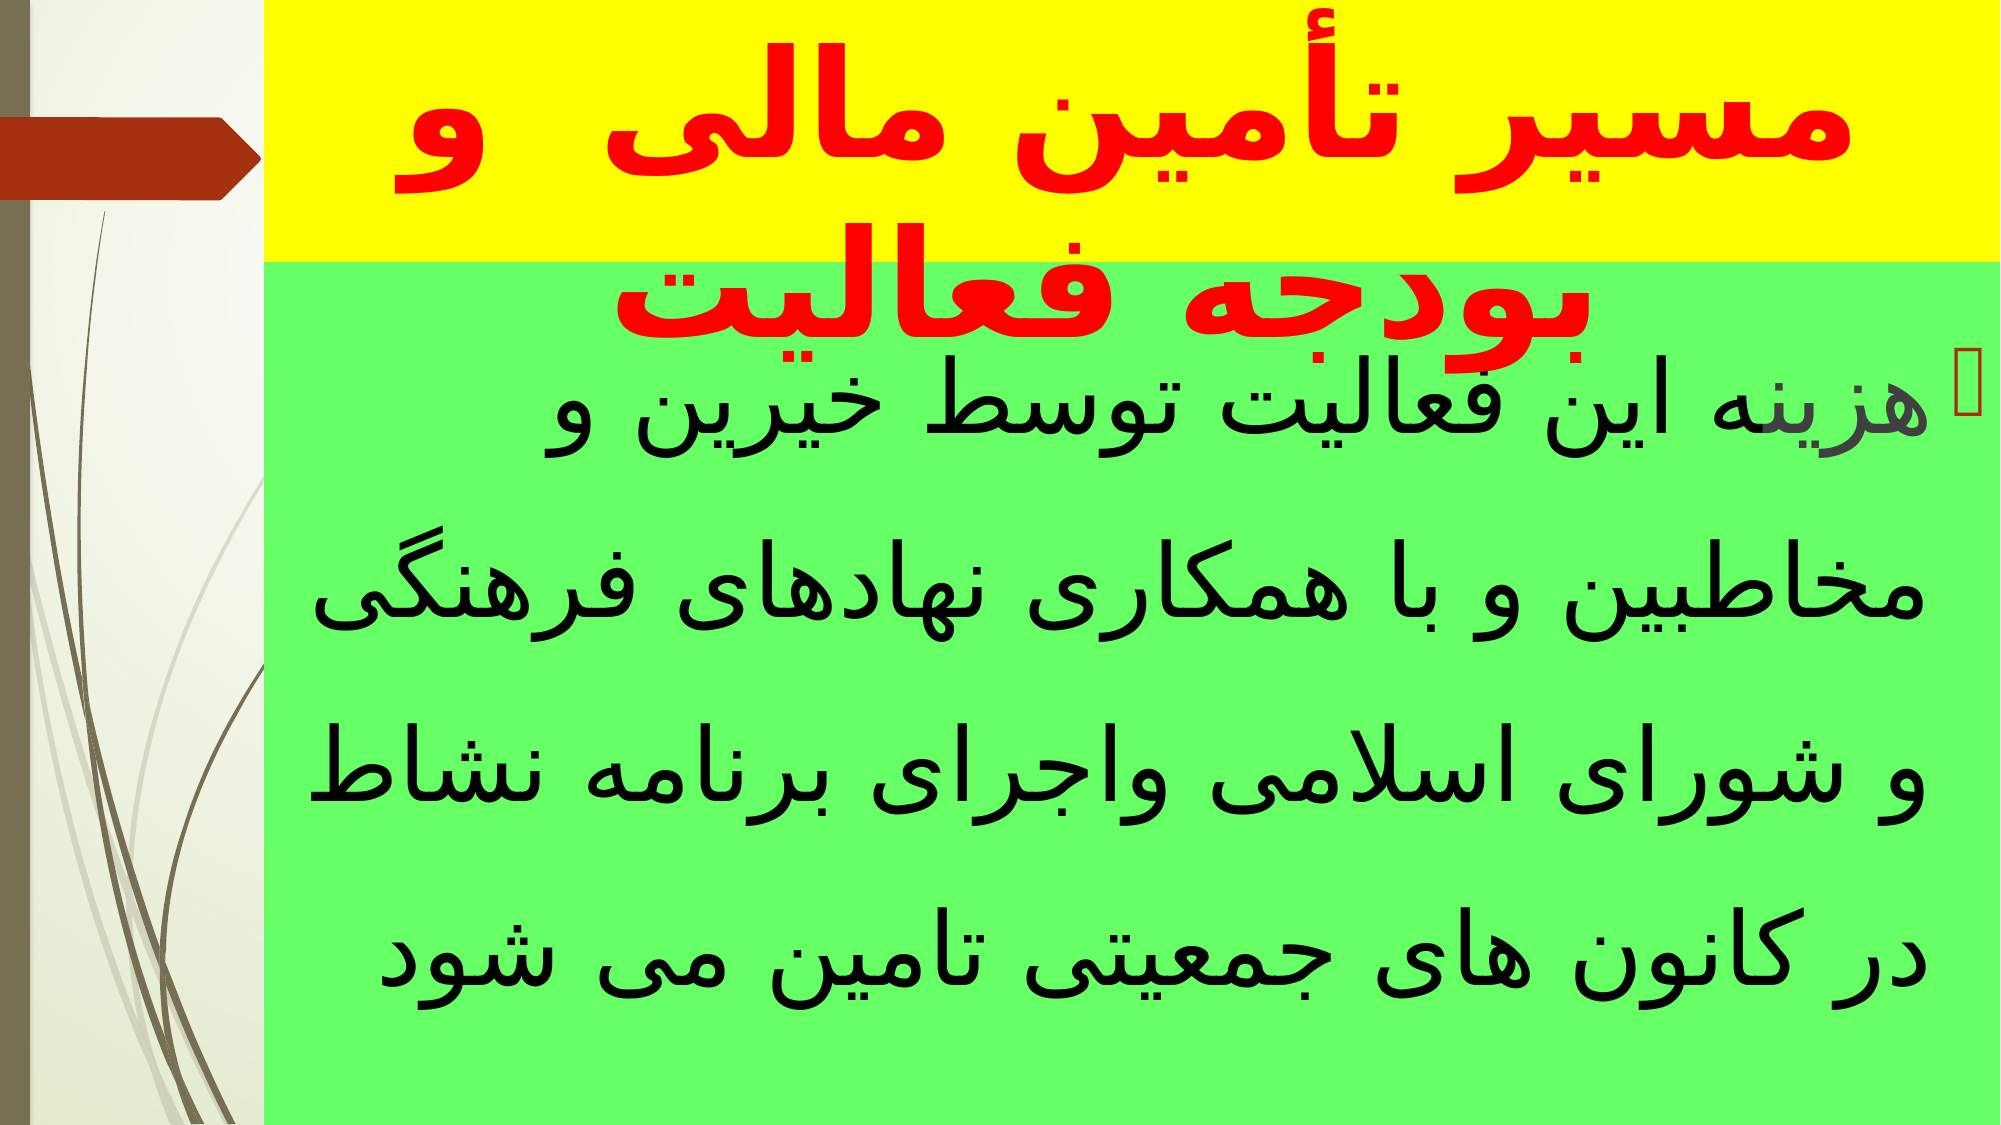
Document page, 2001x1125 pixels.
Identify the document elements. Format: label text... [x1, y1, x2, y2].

title مسیر تأمین مالی و بودجه فعالیت [264, 0, 2000, 262]
list هزینه این فعالیت توسط خیرین و مخاطبین و با همکاری نهادهای فرهنگی و شورای اسلامی واجرای برنامه نشاط در کانون های جمعیتی تامین می شود [264, 262, 2000, 1125]
